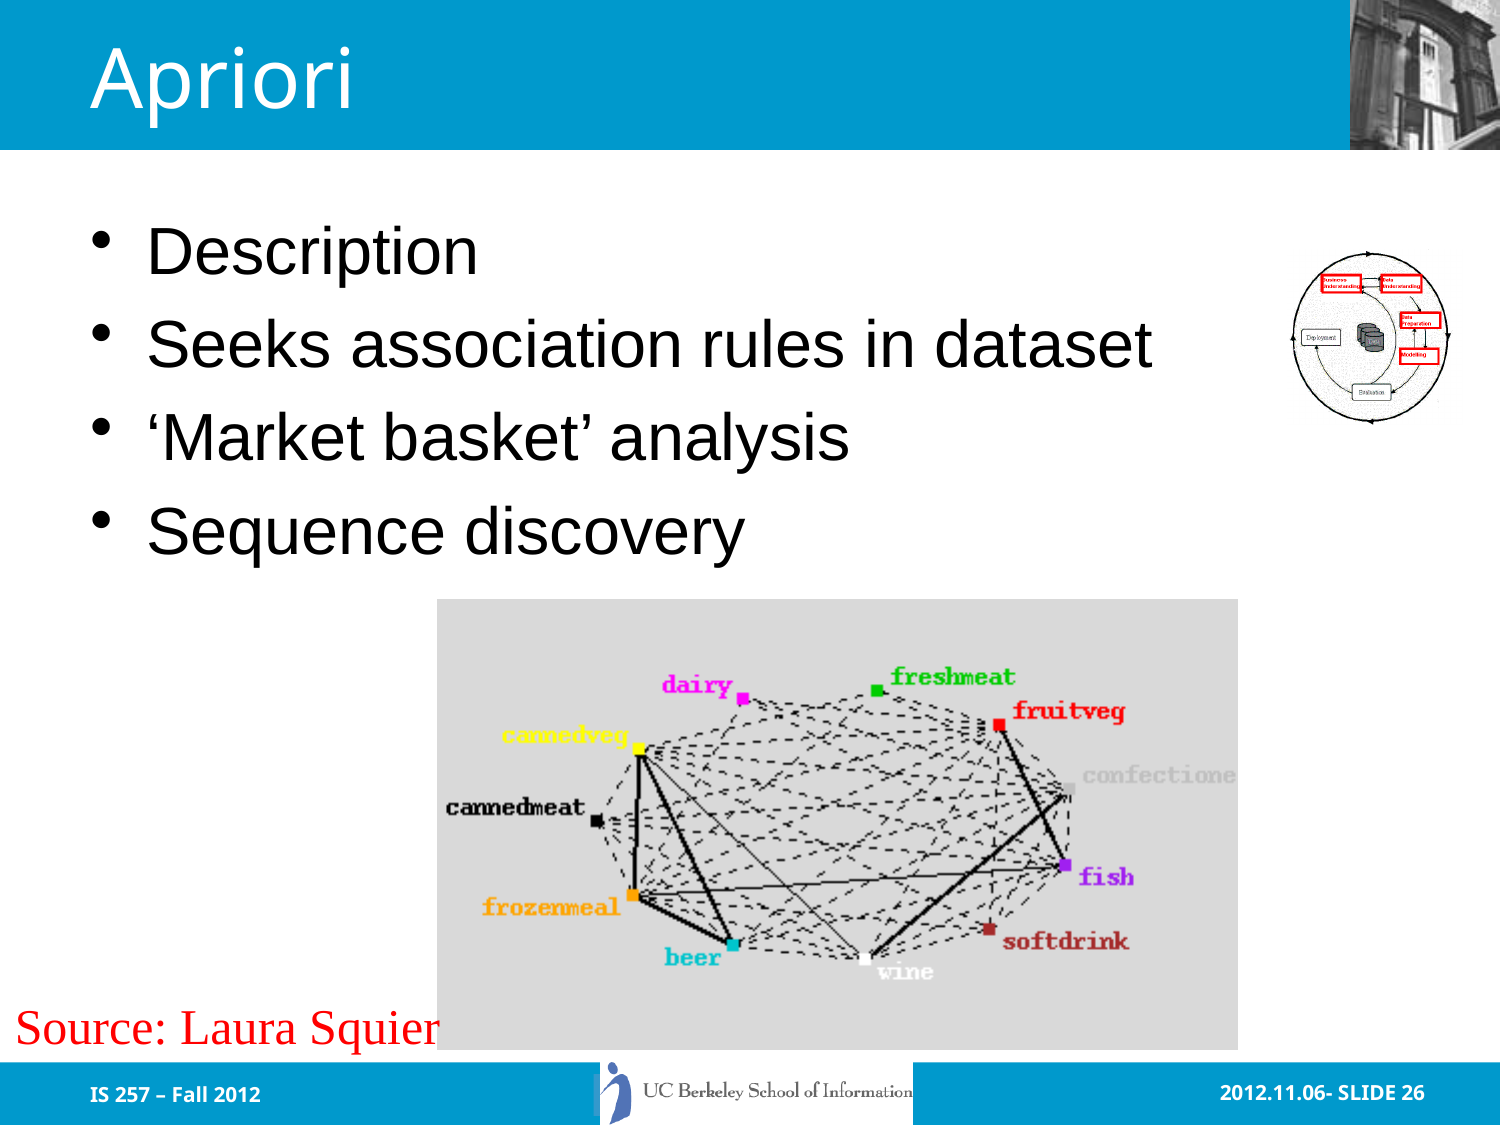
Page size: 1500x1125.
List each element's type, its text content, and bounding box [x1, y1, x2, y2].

list Description Seeks association rules in dataset ‘Market basket’ analysis Sequence discovery [75, 200, 1425, 1013]
picture [437, 599, 1238, 1051]
title Apriori [75, 0, 1350, 150]
picture [1351, 0, 1500, 150]
slide_number IS 257 – Fall 2012 [75, 1063, 388, 1125]
picture [594, 1062, 912, 1125]
text_box Source: Laura Squier [0, 987, 455, 1063]
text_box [1287, 249, 1463, 426]
